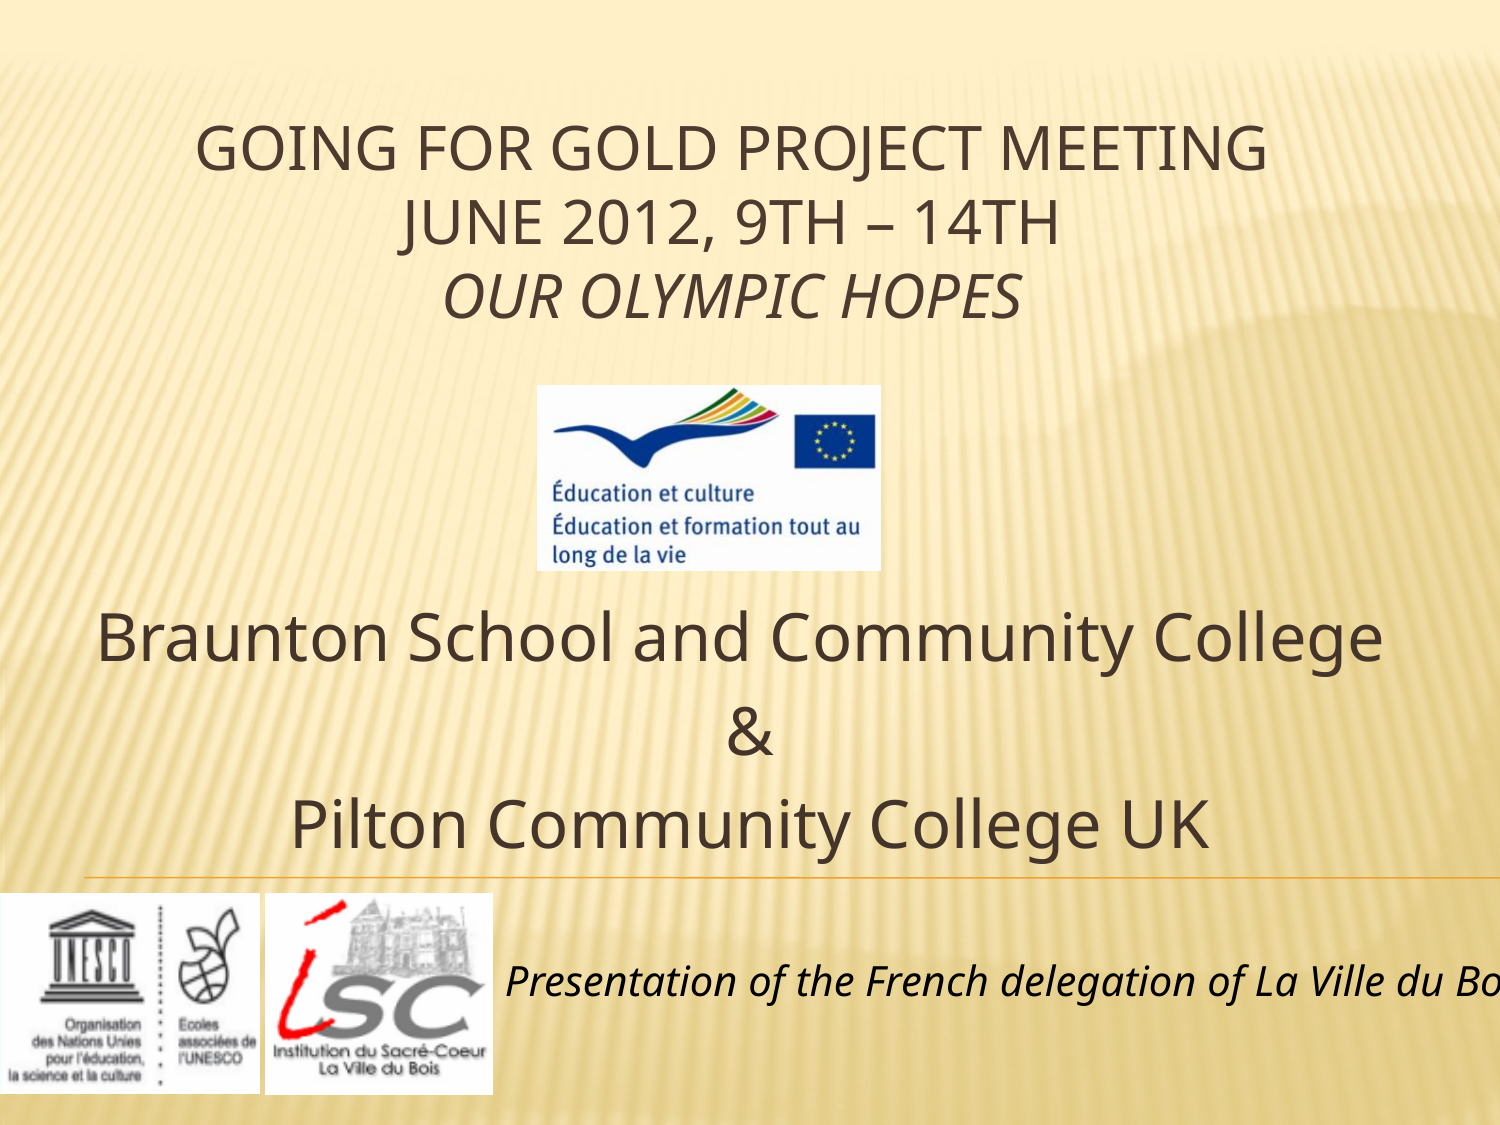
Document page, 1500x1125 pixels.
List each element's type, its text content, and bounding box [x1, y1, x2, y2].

picture [0, 892, 261, 1095]
picture [537, 385, 881, 571]
title Going for Gold Project meeting June 2012, 9th – 14th Our olympic hopes [88, 101, 1377, 402]
subtitle Braunton School and Community College & Pilton Community College UK [0, 582, 1500, 870]
picture [265, 892, 493, 1095]
text_box Presentation of the French delegation of La Ville du Bois [500, 947, 1500, 1013]
